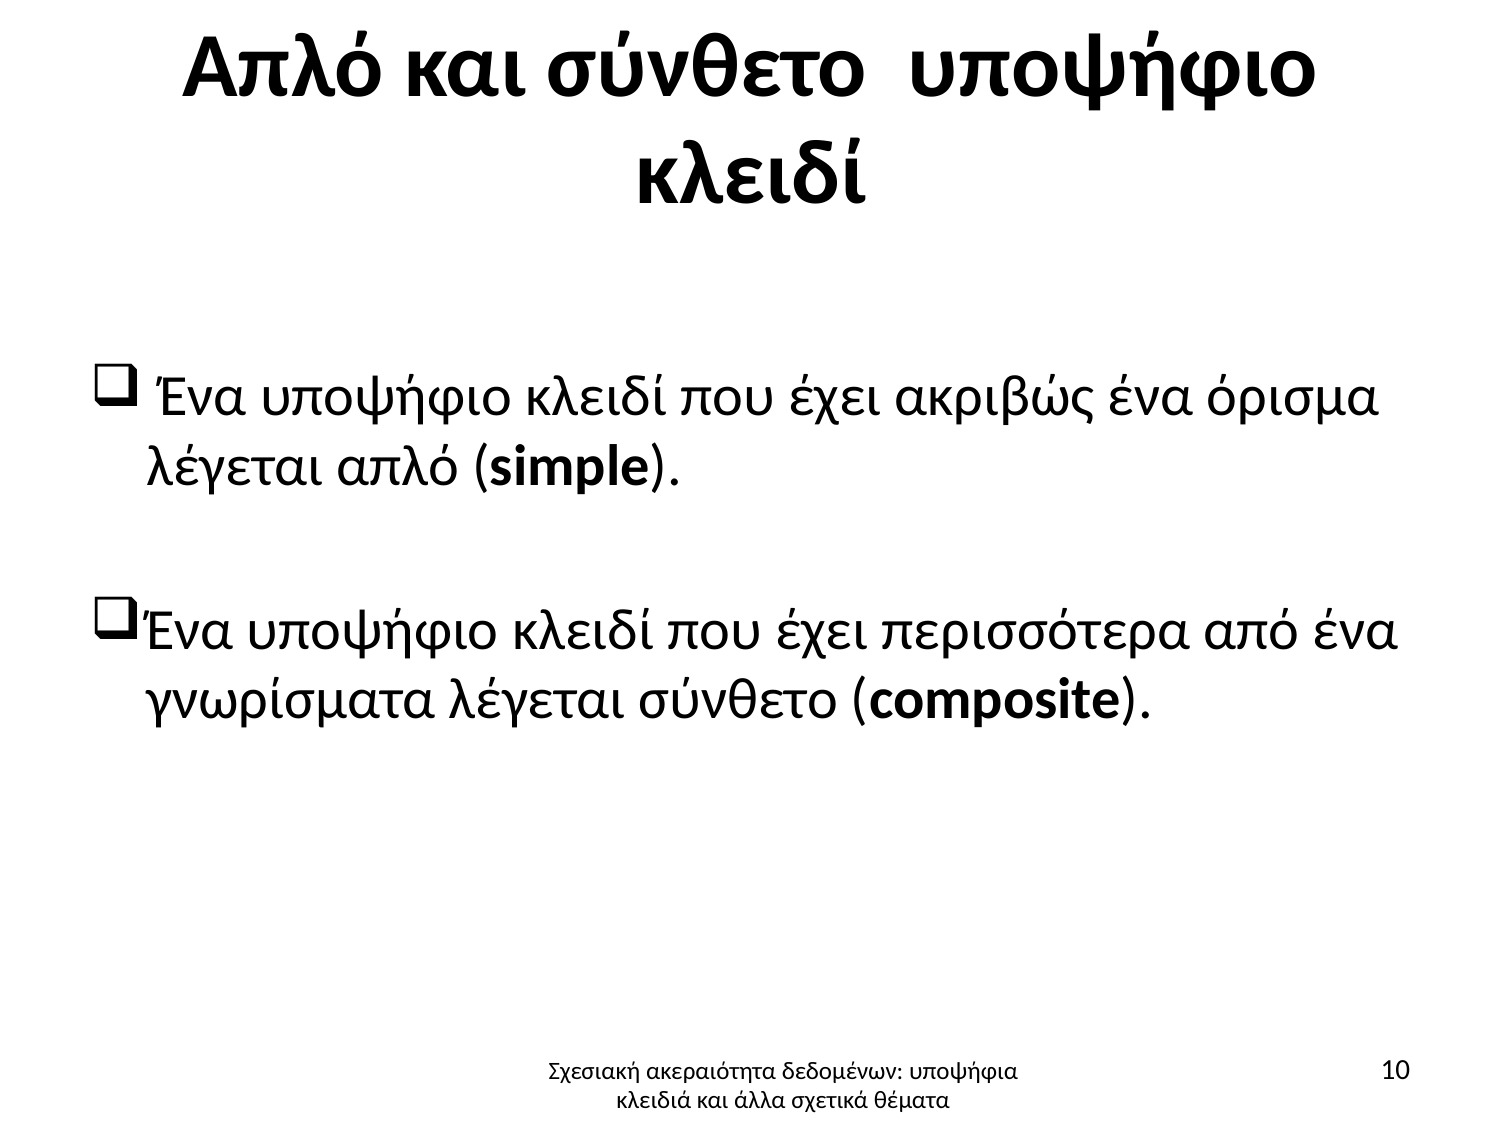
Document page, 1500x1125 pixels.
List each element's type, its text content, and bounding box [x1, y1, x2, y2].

text_box 10 [1074, 1042, 1425, 1103]
text_box Σχεσιακή ακεραιότητα δεδομένων: υποψήφια κλειδιά και άλλα σχετικά θέματα [521, 1046, 1046, 1125]
text_box Ένα υποψήφιο κλειδί που έχει ακριβώς ένα όρισμα λέγεται απλό (simple). Ένα υποψήφιο κλειδί που έχει περισσότερα από ένα γνωρίσματα λέγεται σύνθετο (composite). [74, 349, 1425, 1059]
title Απλό και σύνθετο υποψήφιο κλειδί [76, 12, 1425, 220]
